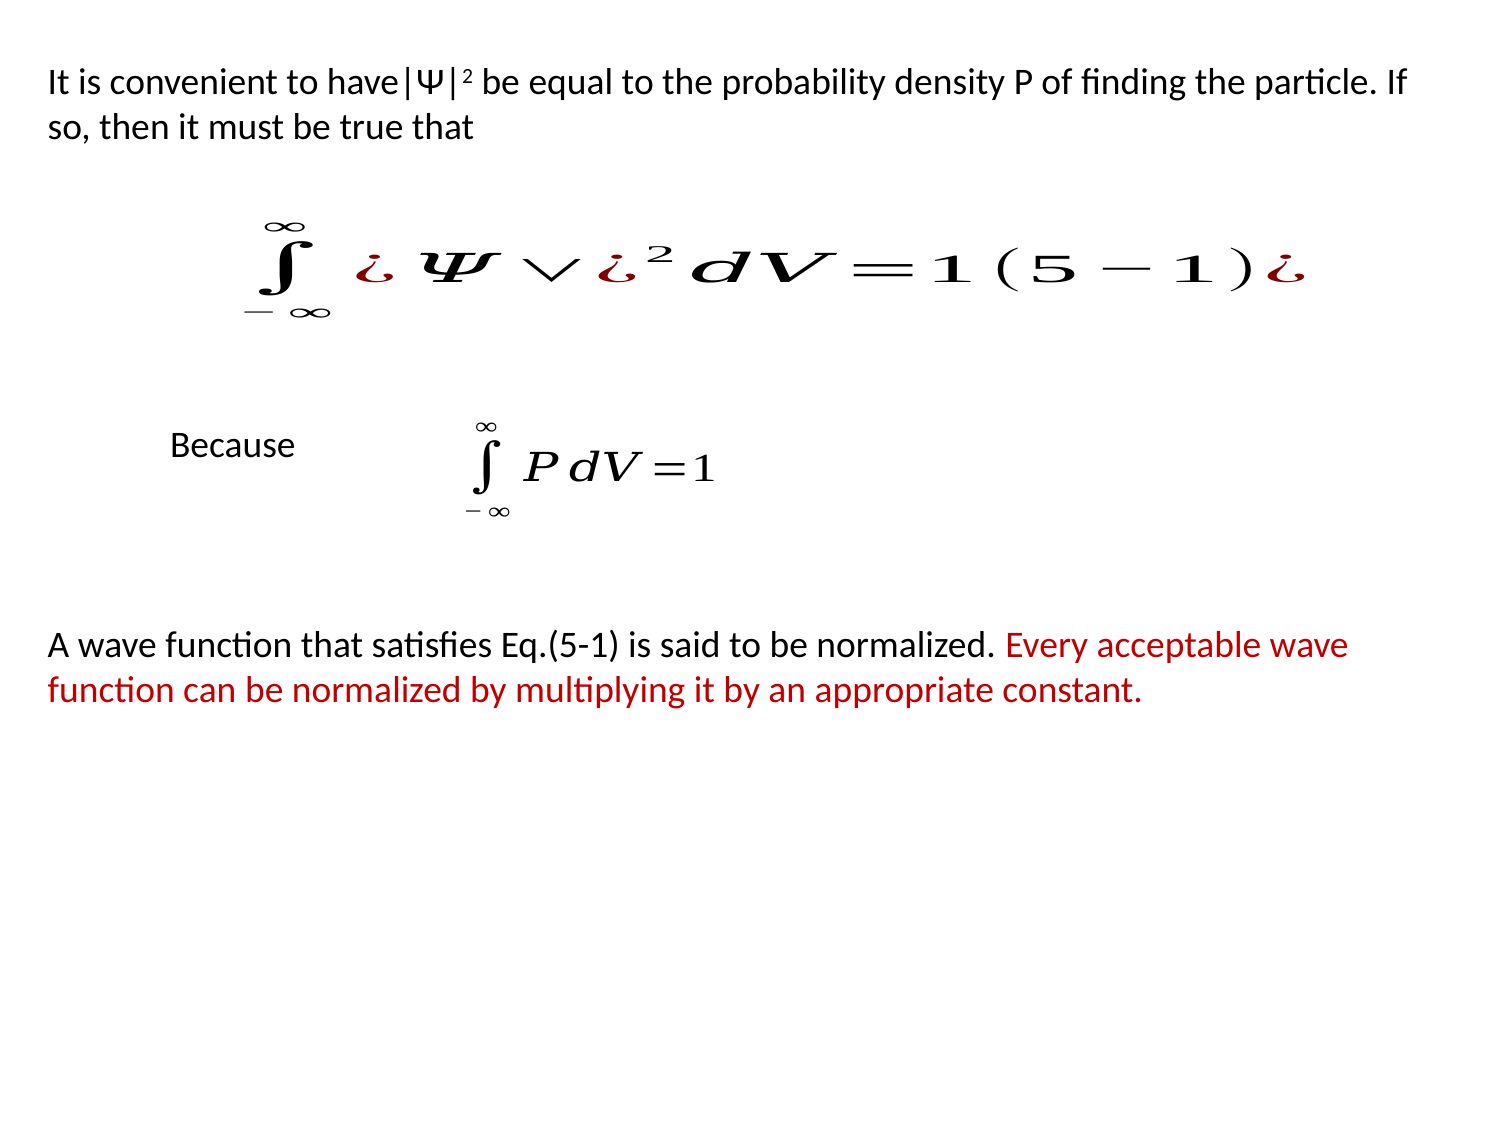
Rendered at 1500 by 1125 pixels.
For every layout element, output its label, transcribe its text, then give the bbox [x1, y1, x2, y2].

text_box It is convenient to have|Ψ|2 be equal to the probability density P of finding the particle. If so, then it must be true that [32, 49, 1446, 155]
text_box A wave function that satisfies Eq.(5-1) is said to be normalized. Every acceptable wave function can be normalized by multiplying it by an appropriate constant. [32, 612, 1475, 718]
text_box Because [155, 412, 320, 473]
